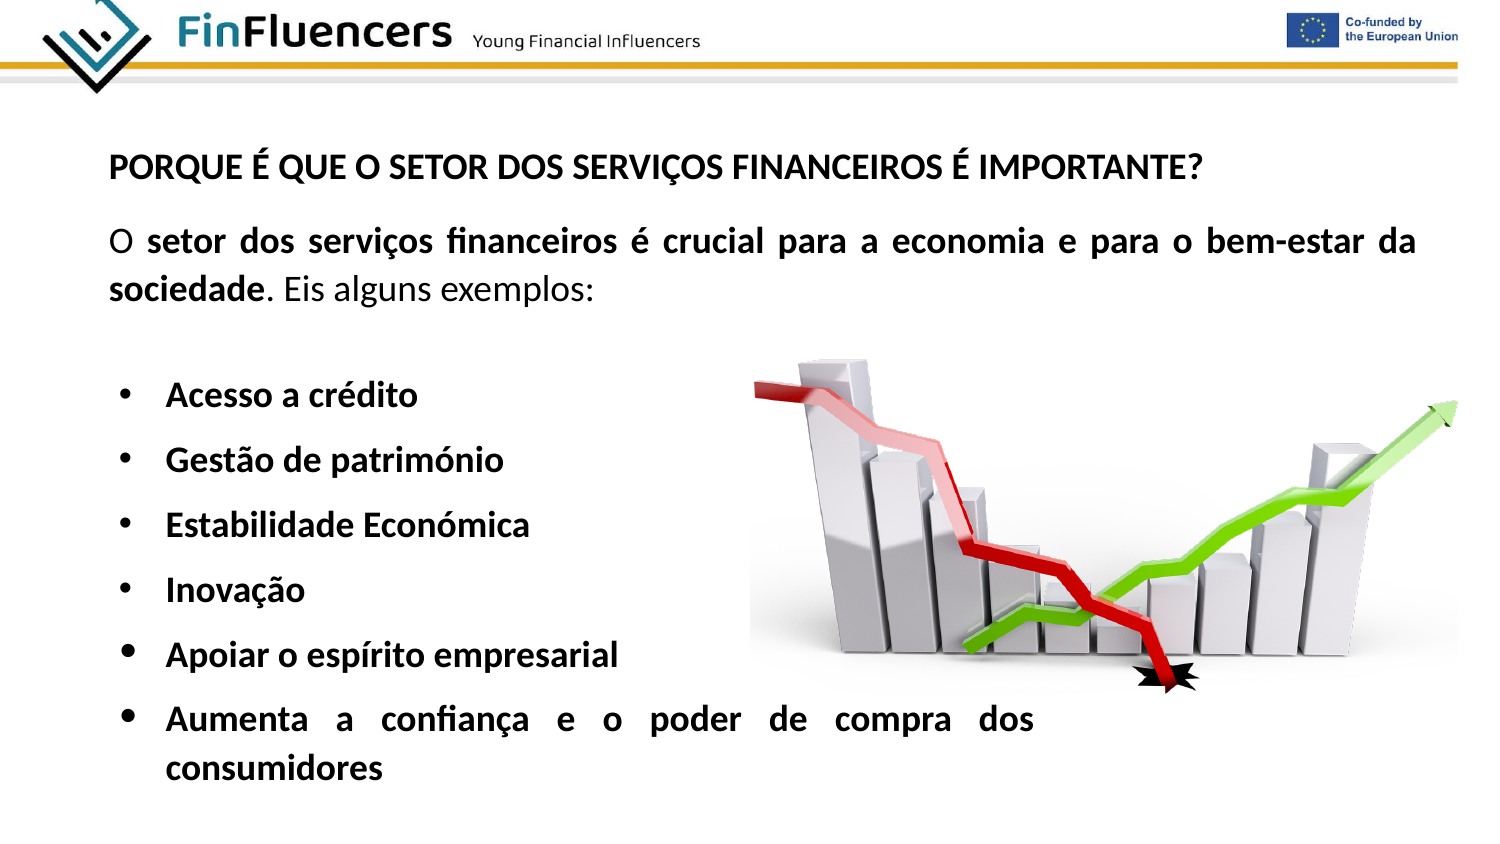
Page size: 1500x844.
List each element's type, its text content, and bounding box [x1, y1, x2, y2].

picture [0, 0, 1500, 132]
picture [749, 359, 1459, 696]
text_box Acesso a crédito Gestão de património Estabilidade Económica Inovação Apoiar o espírito empresarial Aumenta a confiança e o poder de compra dos consumidores [103, 359, 1050, 795]
text_box PORQUE É QUE O SETOR DOS SERVIÇOS FINANCEIROS É IMPORTANTE? [93, 140, 1434, 195]
text_box O setor dos serviços financeiros é crucial para a economia e para o bem-estar da sociedade. Eis alguns exemplos: [93, 205, 1434, 317]
